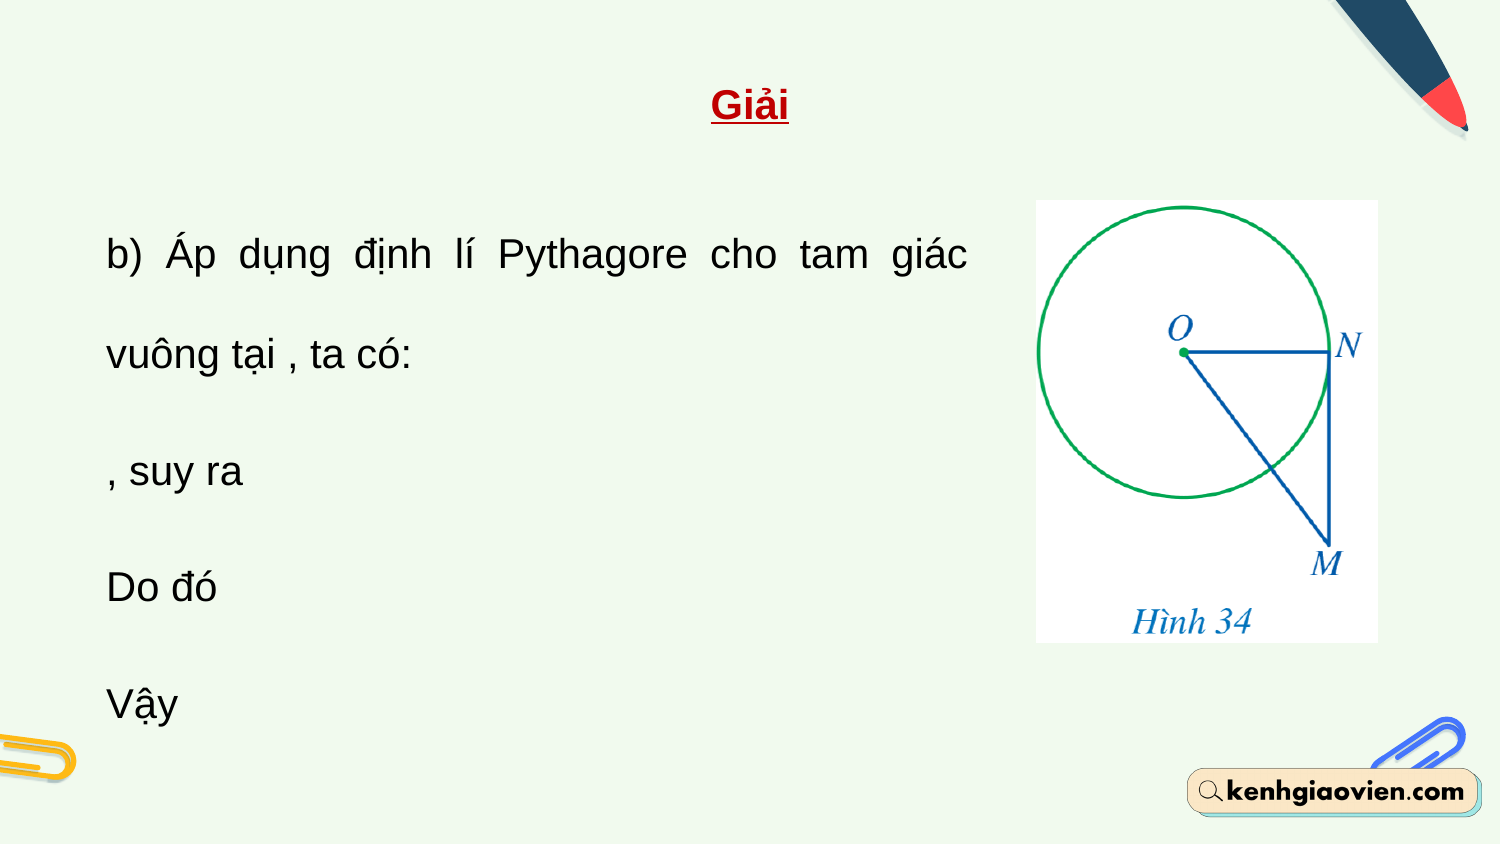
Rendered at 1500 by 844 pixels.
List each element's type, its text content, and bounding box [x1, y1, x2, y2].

picture [1186, 766, 1483, 826]
text_box Giải [694, 59, 806, 143]
picture [1036, 200, 1378, 644]
